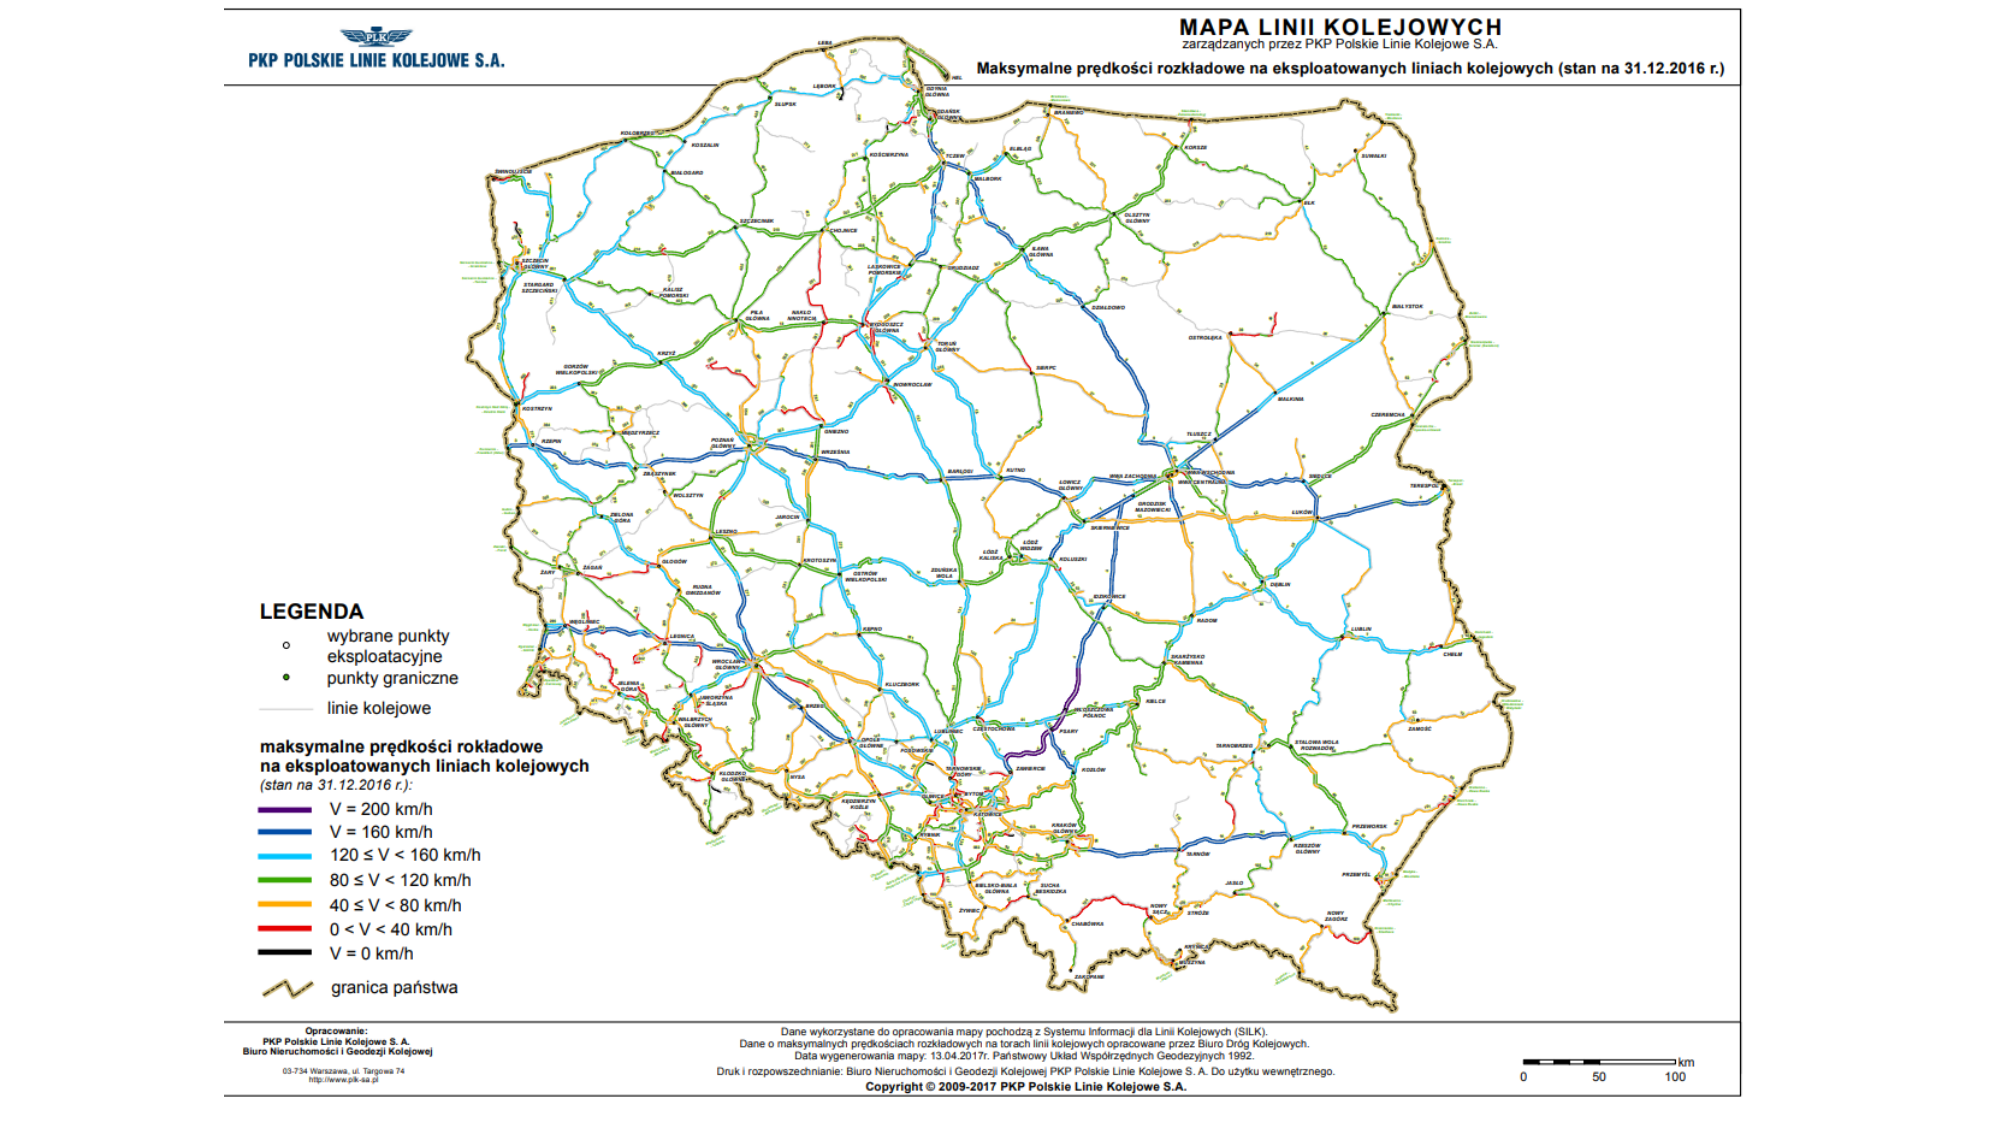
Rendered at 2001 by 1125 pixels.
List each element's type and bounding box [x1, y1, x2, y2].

picture [224, 0, 1747, 1105]
